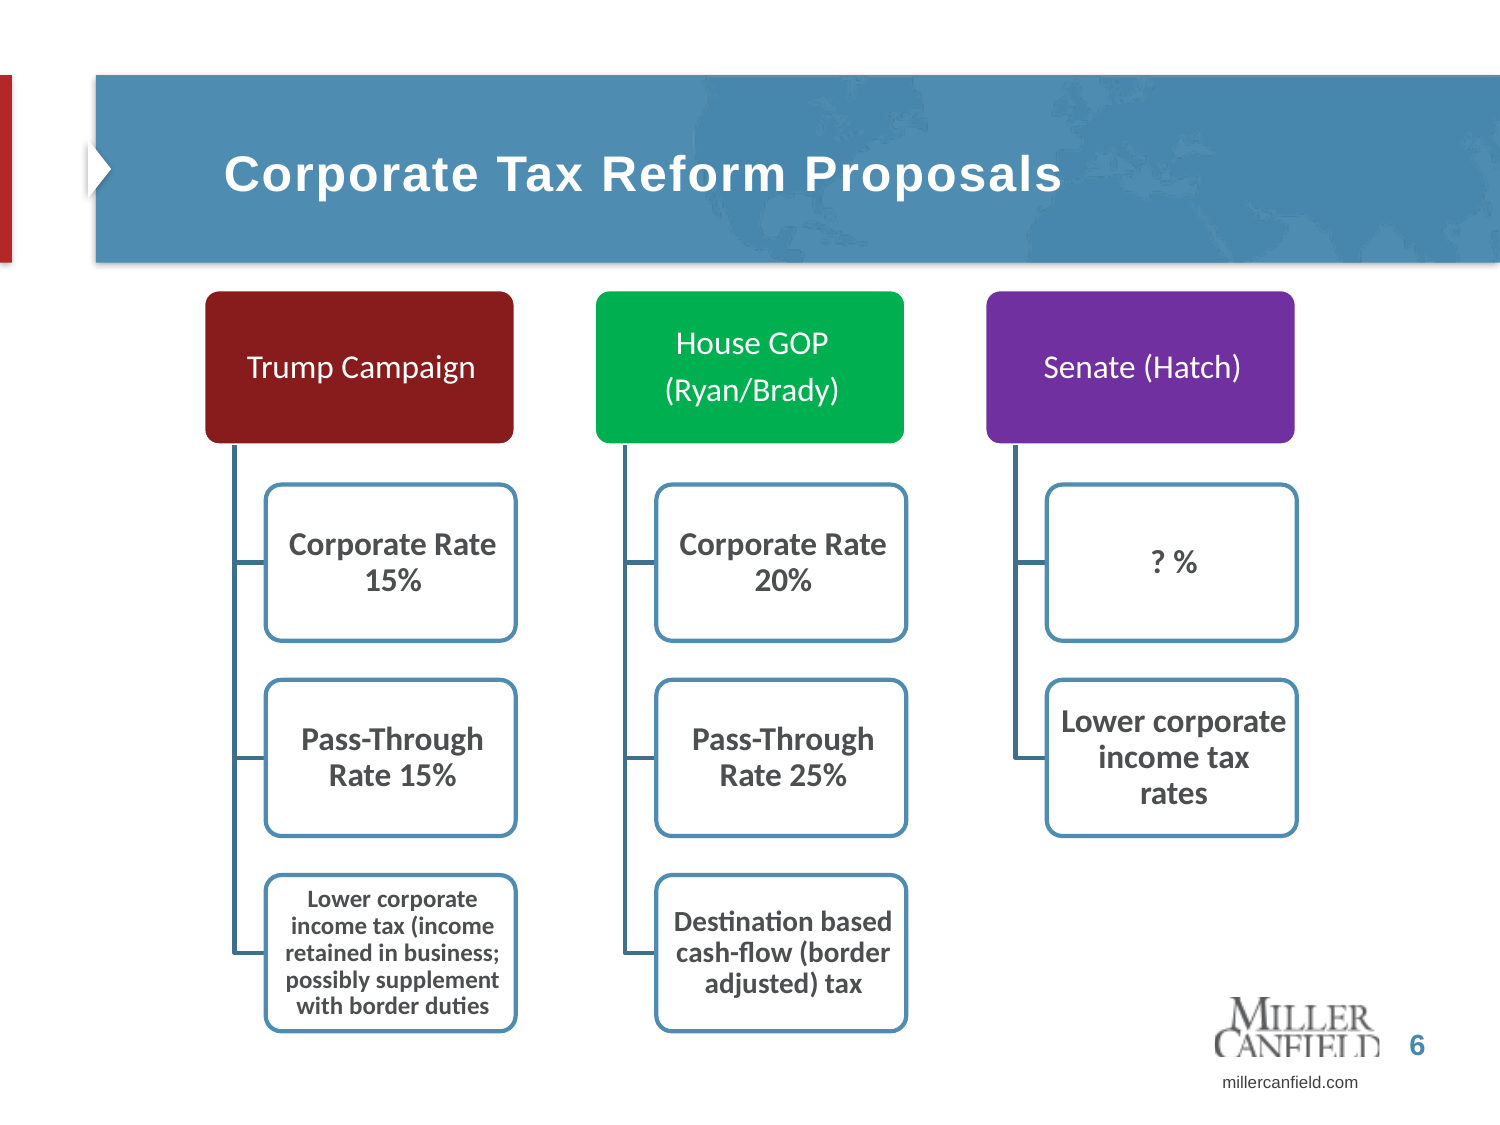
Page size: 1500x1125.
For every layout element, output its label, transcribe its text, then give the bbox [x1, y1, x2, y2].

slide_number 6 [1394, 1018, 1461, 1079]
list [74, 288, 1426, 1032]
title Corporate Tax Reform Proposals [208, 110, 1436, 233]
